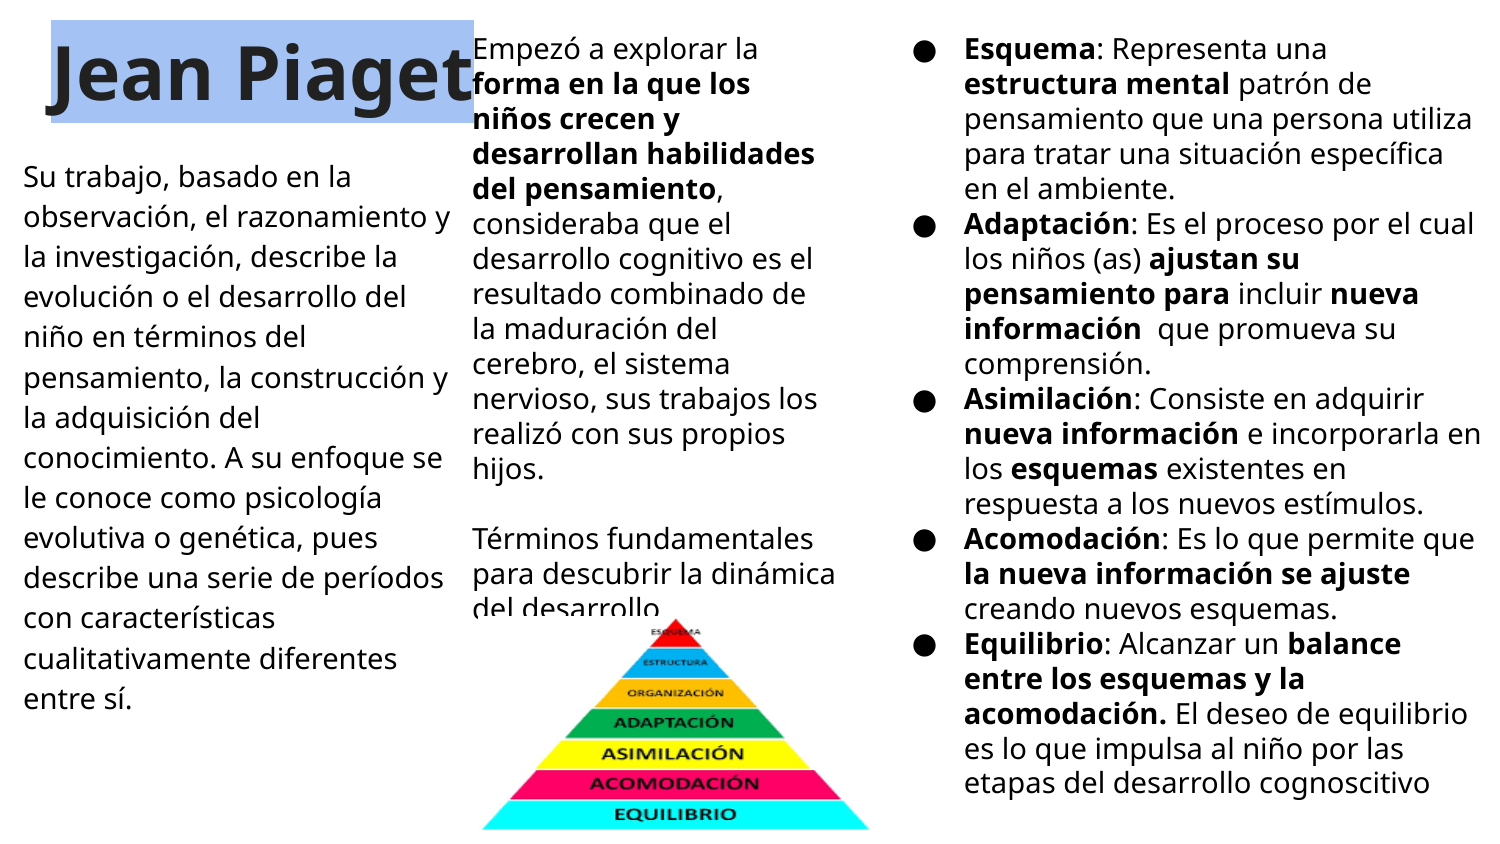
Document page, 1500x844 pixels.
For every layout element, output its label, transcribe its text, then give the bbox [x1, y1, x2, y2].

text_box Empezó a explorar la forma en la que los niños crecen y desarrollan habilidades del pensamiento, consideraba que el desarrollo cognitivo es el resultado combinado de la maduración del cerebro, el sistema nervioso, sus trabajos los realizó con sus propios hijos. Términos fundamentales para descubrir la dinámica del desarrollo [457, 15, 853, 617]
picture [478, 615, 875, 832]
text_box Esquema: Representa una estructura mental patrón de pensamiento que una persona utiliza para tratar una situación específica en el ambiente. Adaptación: Es el proceso por el cual los niños (as) ajustan su pensamiento para incluir nueva información que promueva su comprensión. Asimilación: Consiste en adquirir nueva información e incorporarla en los esquemas existentes en respuesta a los nuevos estímulos. Acomodación: Es lo que permite que la nueva información se ajuste creando nuevos esquemas. Equilibrio: Alcanzar un balance entre los esquemas y la acomodación. El deseo de equilibrio es lo que impulsa al niño por las etapas del desarrollo cognoscitivo [873, 15, 1500, 832]
list Su trabajo, basado en la observación, el razonamiento y la investigación, describe la evolución o el desarrollo del niño en términos del pensamiento, la construcción y la adquisición del conocimiento. A su enfoque se le conoce como psicología evolutiva o genética, pues describe una serie de períodos con características cualitativamente diferentes entre sí. [8, 137, 469, 754]
title Jean Piaget [36, 6, 497, 131]
